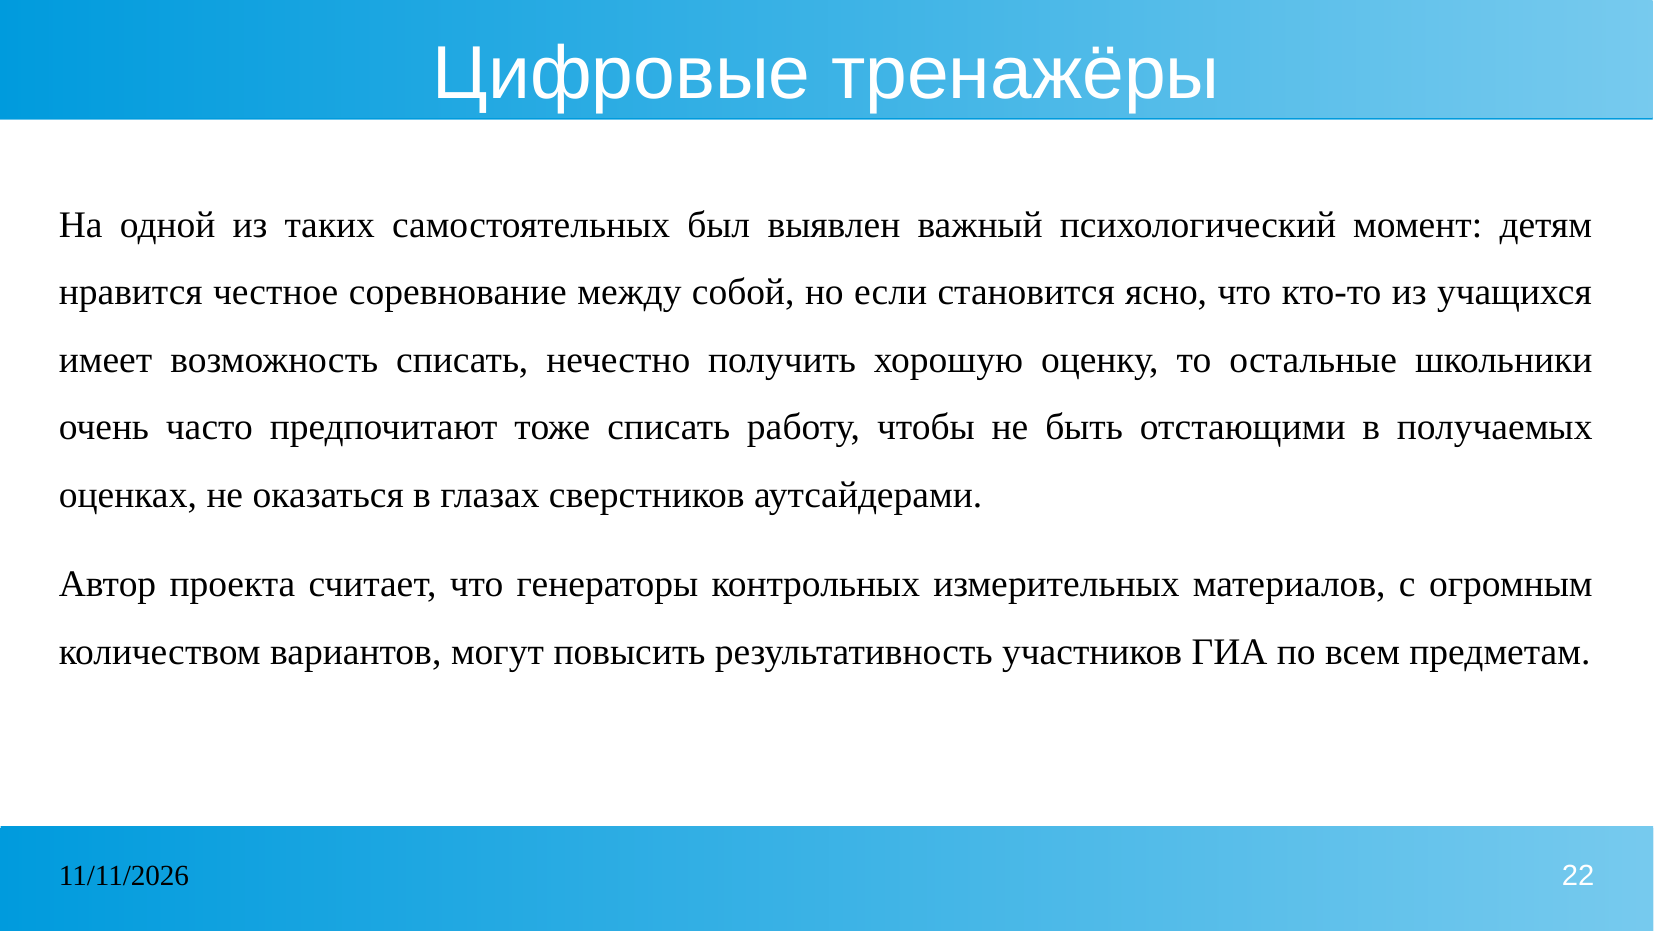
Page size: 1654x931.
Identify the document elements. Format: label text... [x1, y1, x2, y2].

list На одной из таких самостоятельных был выявлен важный психологический момент: детям нравится честное соревнование между собой, но если становится ясно, что кто-то из учащихся имеет возможность списать, нечестно получить хорошую оценку, то остальные школьники очень часто предпочитают тоже списать работу, чтобы не быть отстающими в получаемых оценках, не оказаться в глазах сверстников аутсайдерами. Автор проекта считает, что генераторы контрольных измерительных материалов, с огромным количеством вариантов, могут повысить результативность участников ГИА по всем предметам. [59, 177, 1595, 768]
slide_number 22 [1210, 856, 1595, 916]
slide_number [59, 856, 443, 916]
title Цифровые тренажёры [59, 26, 1595, 111]
